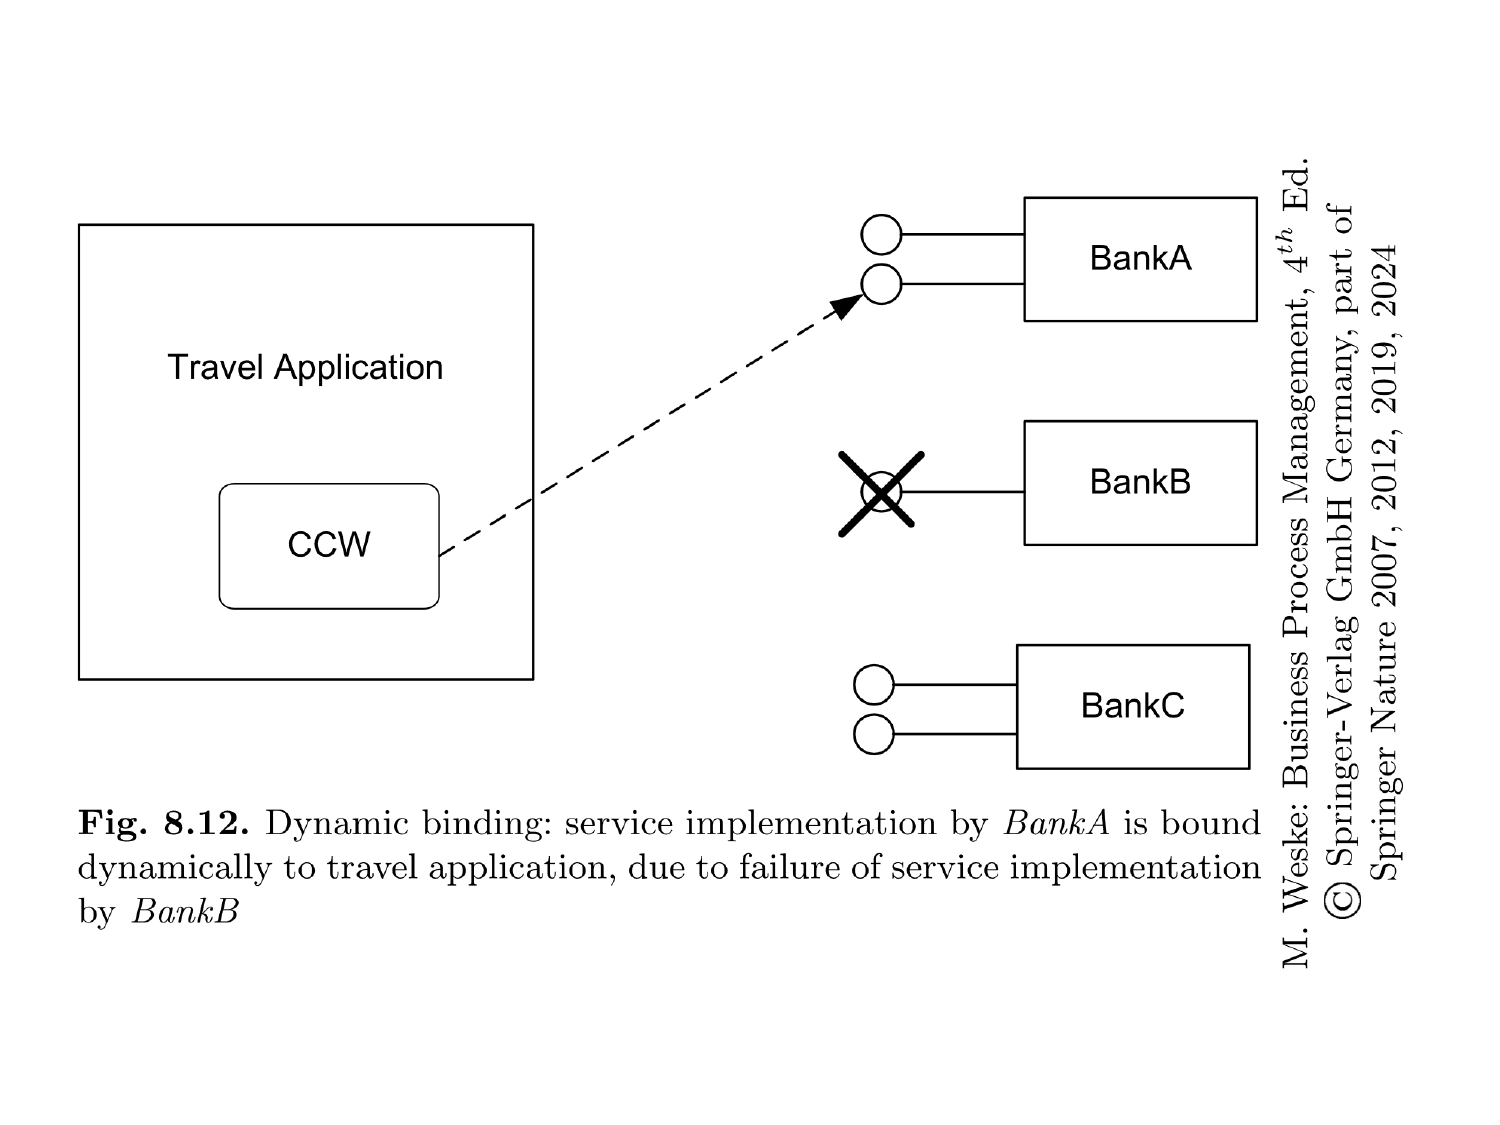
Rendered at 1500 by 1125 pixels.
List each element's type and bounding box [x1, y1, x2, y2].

picture [74, 104, 1425, 1021]
